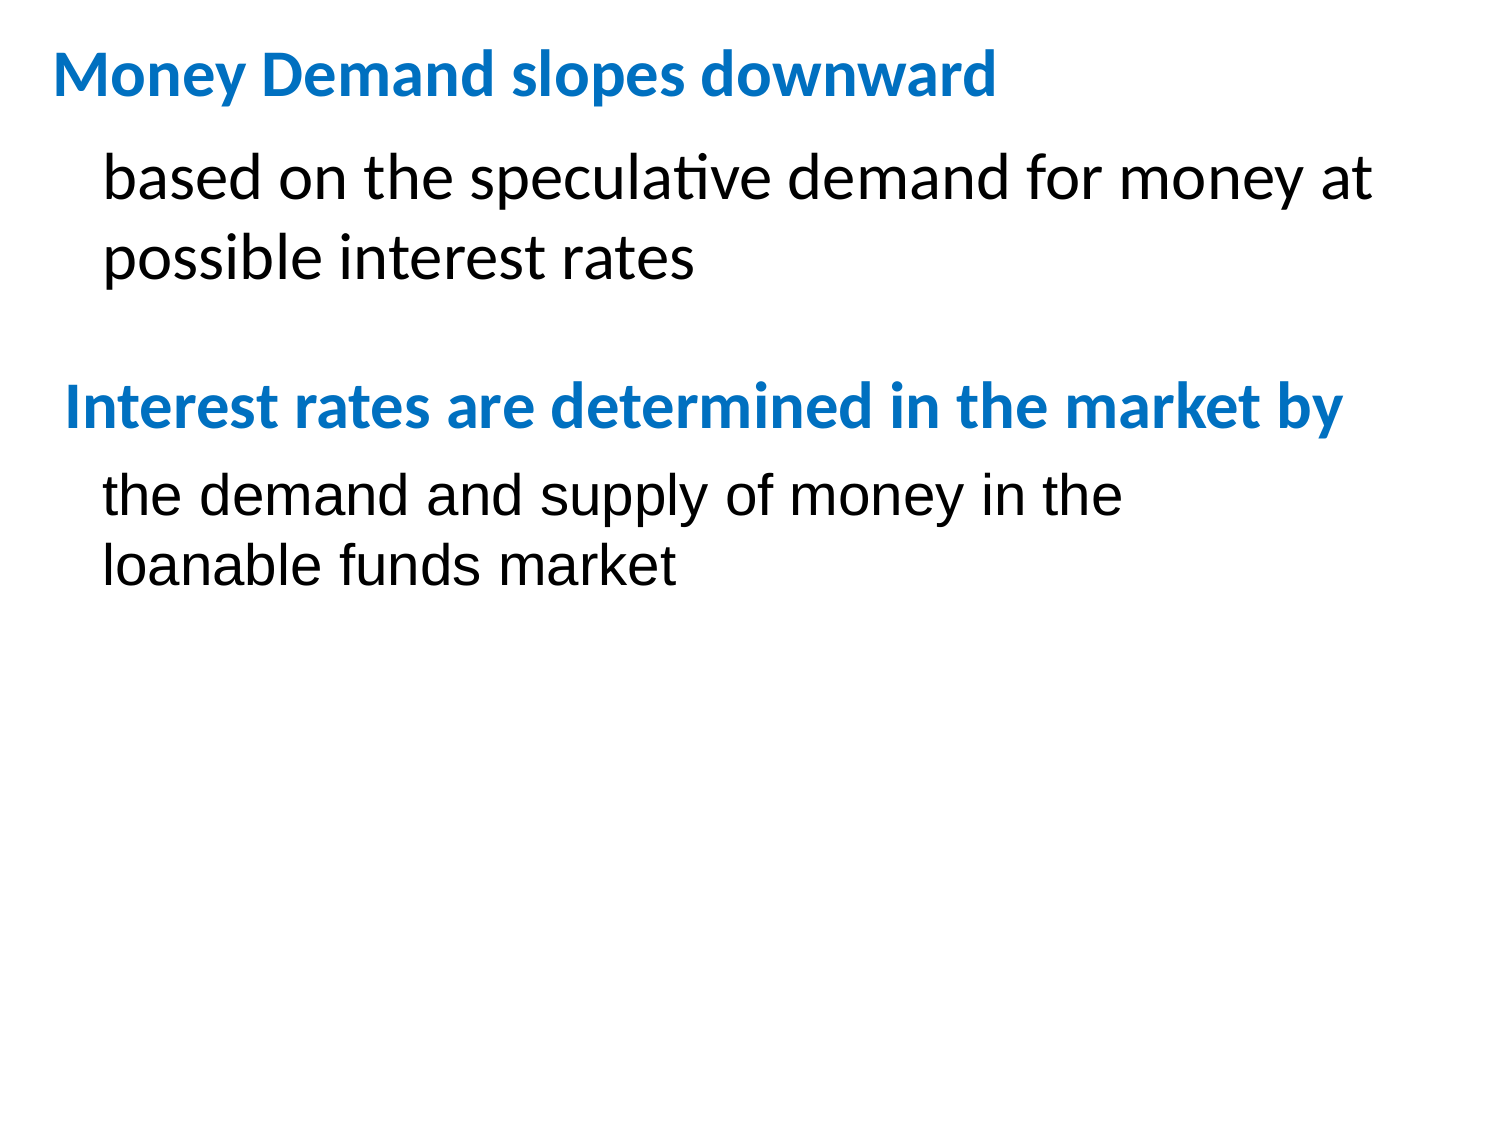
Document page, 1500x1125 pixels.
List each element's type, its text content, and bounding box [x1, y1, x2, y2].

text_box Interest rates are determined in the market by [50, 370, 1425, 449]
title Money Demand slopes downward [37, 0, 1338, 179]
list based on the speculative demand for money at possible interest rates [87, 125, 1450, 778]
text_box the demand and supply of money in the loanable funds market [87, 449, 1300, 605]
